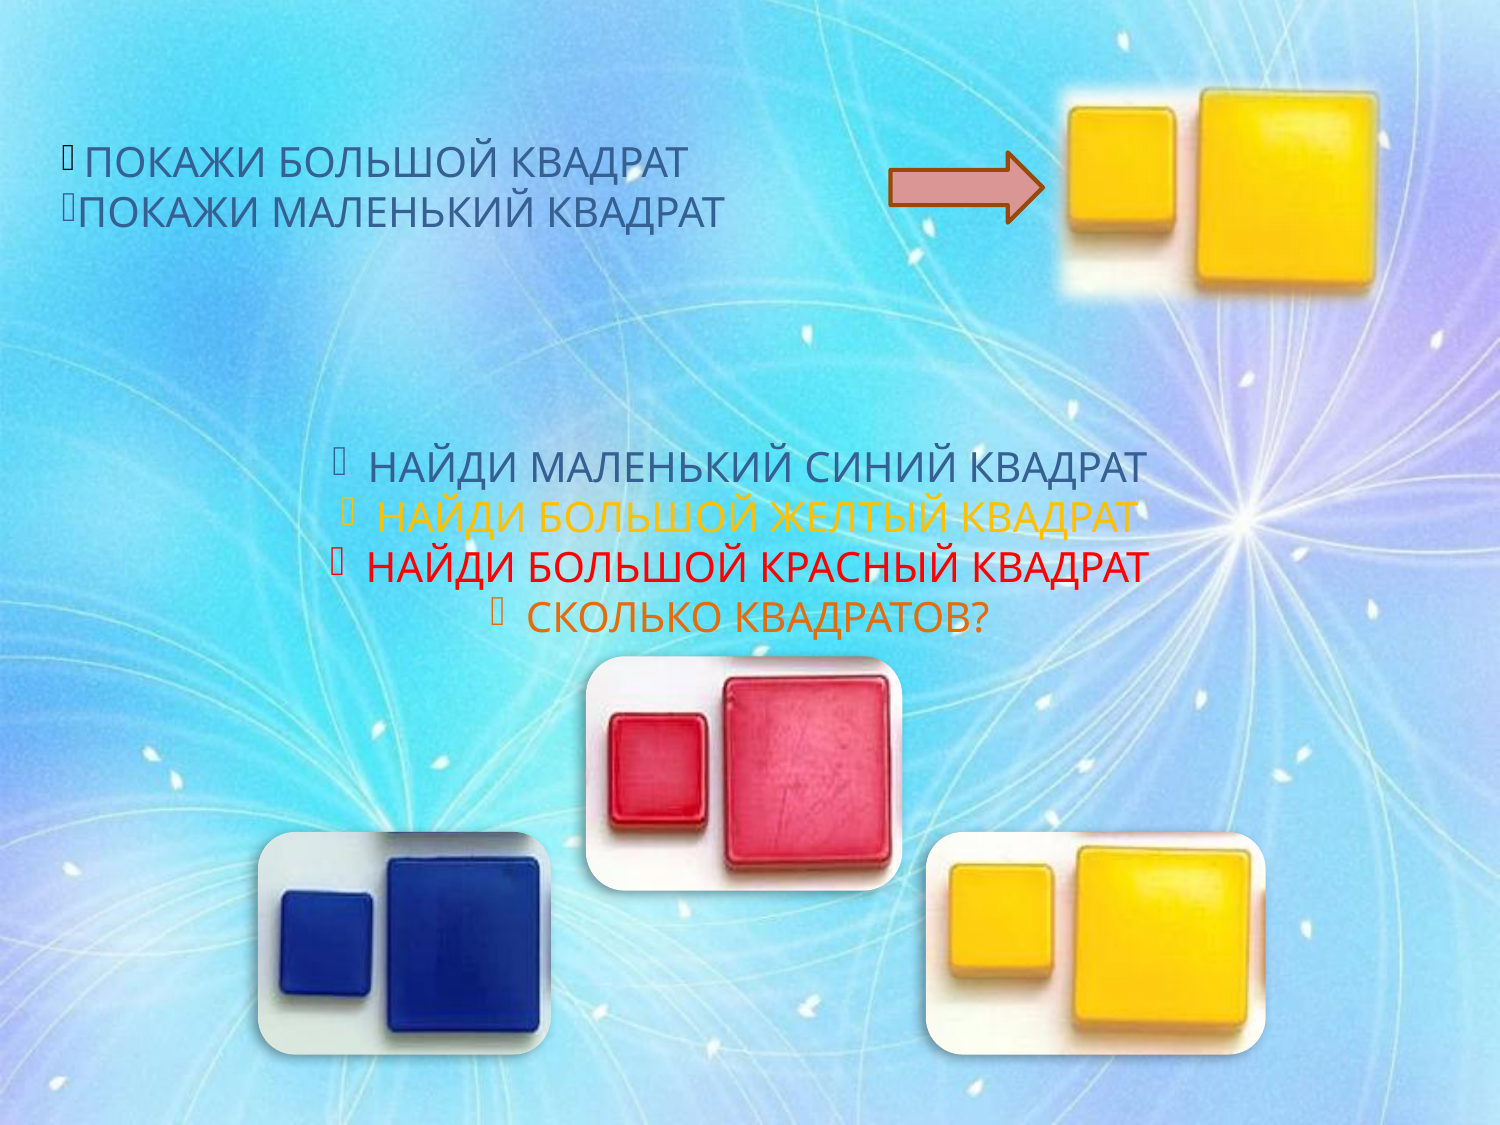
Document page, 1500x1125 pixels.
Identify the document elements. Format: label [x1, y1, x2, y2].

picture [0, 0, 1500, 1125]
text_box [210, 433, 1290, 1055]
text_box [46, 70, 1395, 317]
